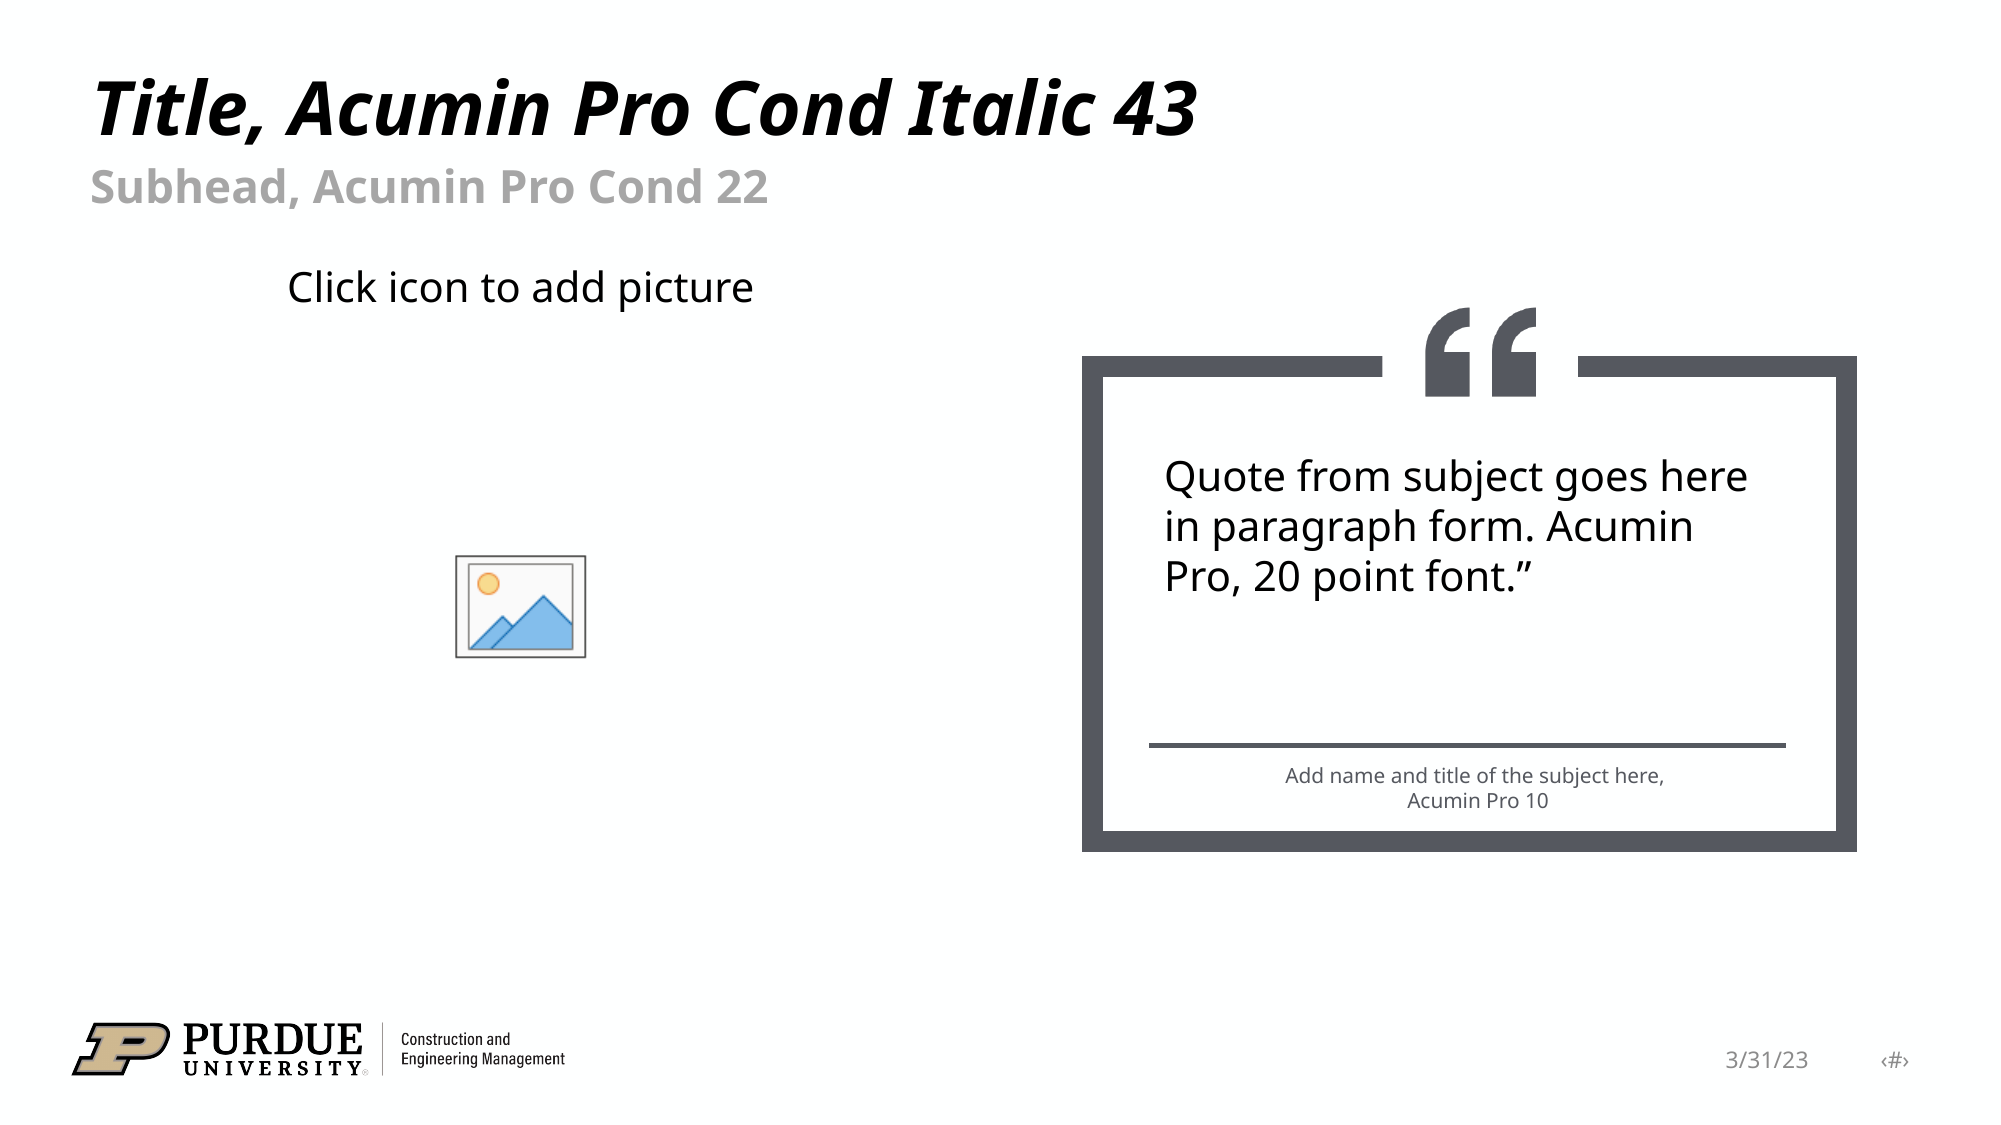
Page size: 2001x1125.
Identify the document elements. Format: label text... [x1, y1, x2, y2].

list Subhead, Acumin Pro Cond 22 [75, 156, 1925, 217]
picture [1374, 244, 1587, 459]
picture [71, 1020, 624, 1079]
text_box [1092, 312, 1847, 842]
footer 3/31/23 ‹#› [1631, 1032, 1925, 1086]
title Title, Acumin Pro Cond Italic 43 [76, 63, 1925, 156]
picture [73, 253, 969, 962]
